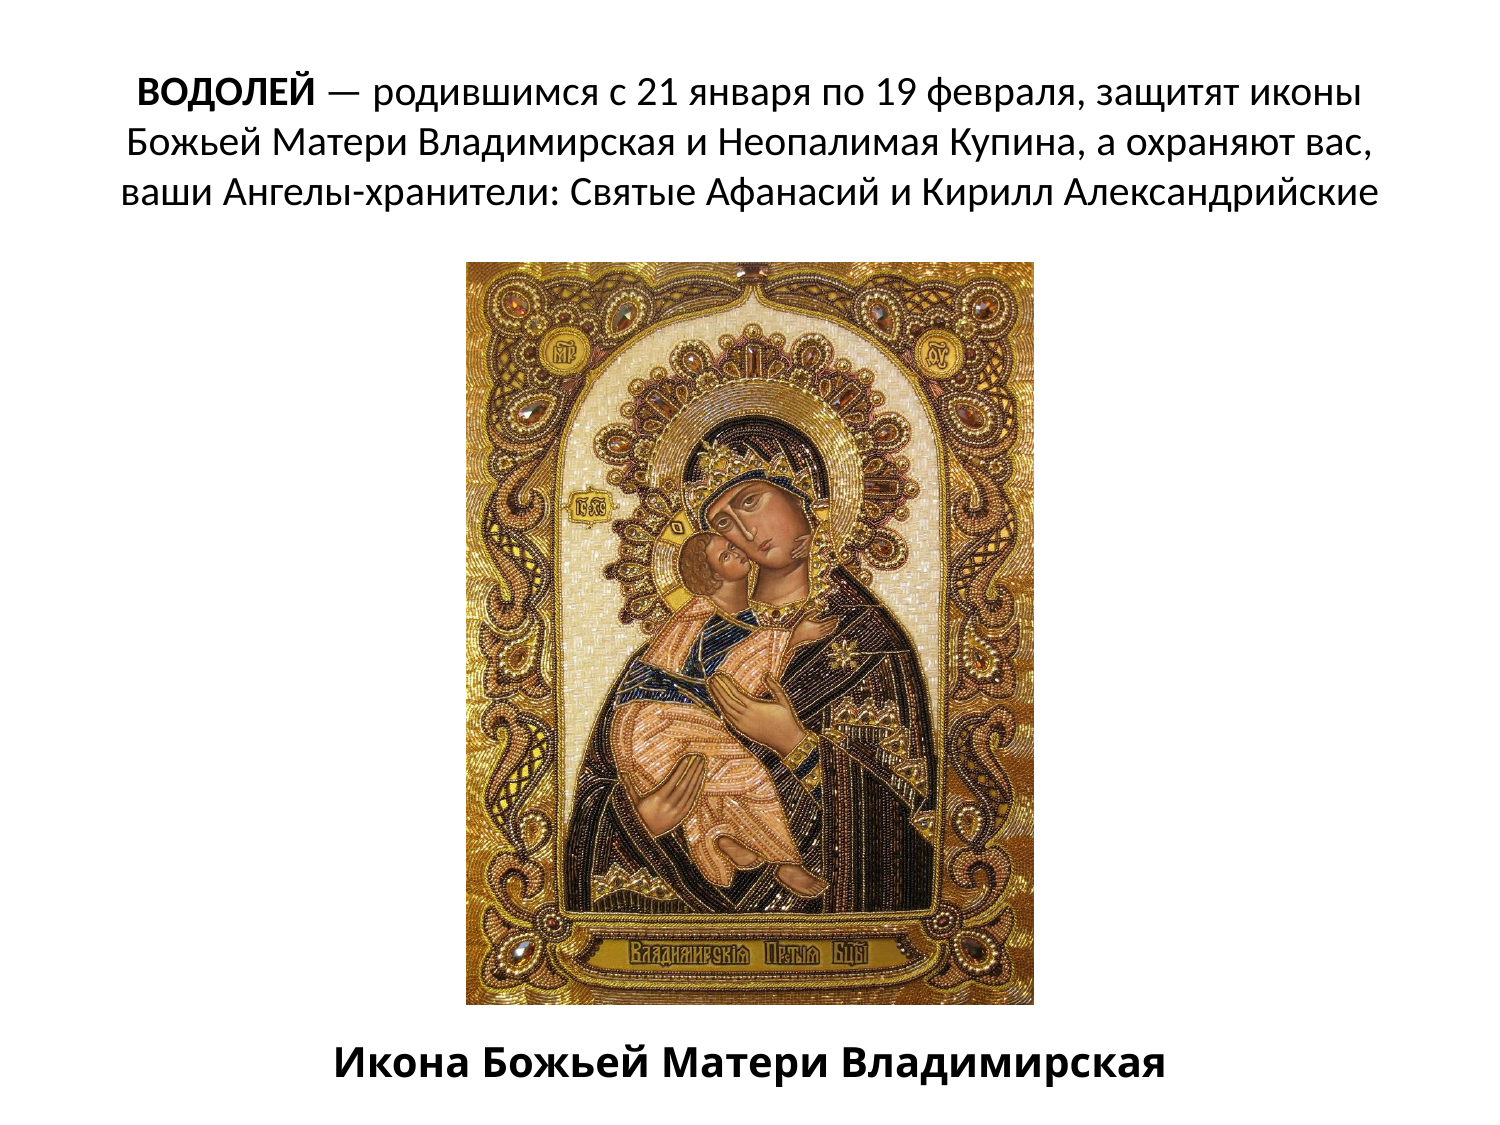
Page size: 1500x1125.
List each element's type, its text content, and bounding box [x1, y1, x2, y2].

title ВОДОЛЕЙ — родившимся с 21 января по 19 февраля, защитят иконы Божьей Матери Владимирская и Неопалимая Купина, а охраняют вас, ваши Ангелы-хранители: Святые Афанасий и Кирилл Александрийские [75, 45, 1425, 233]
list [465, 262, 1035, 1006]
text_box Икона Божьей Матери Владимирская [317, 1028, 1183, 1093]
